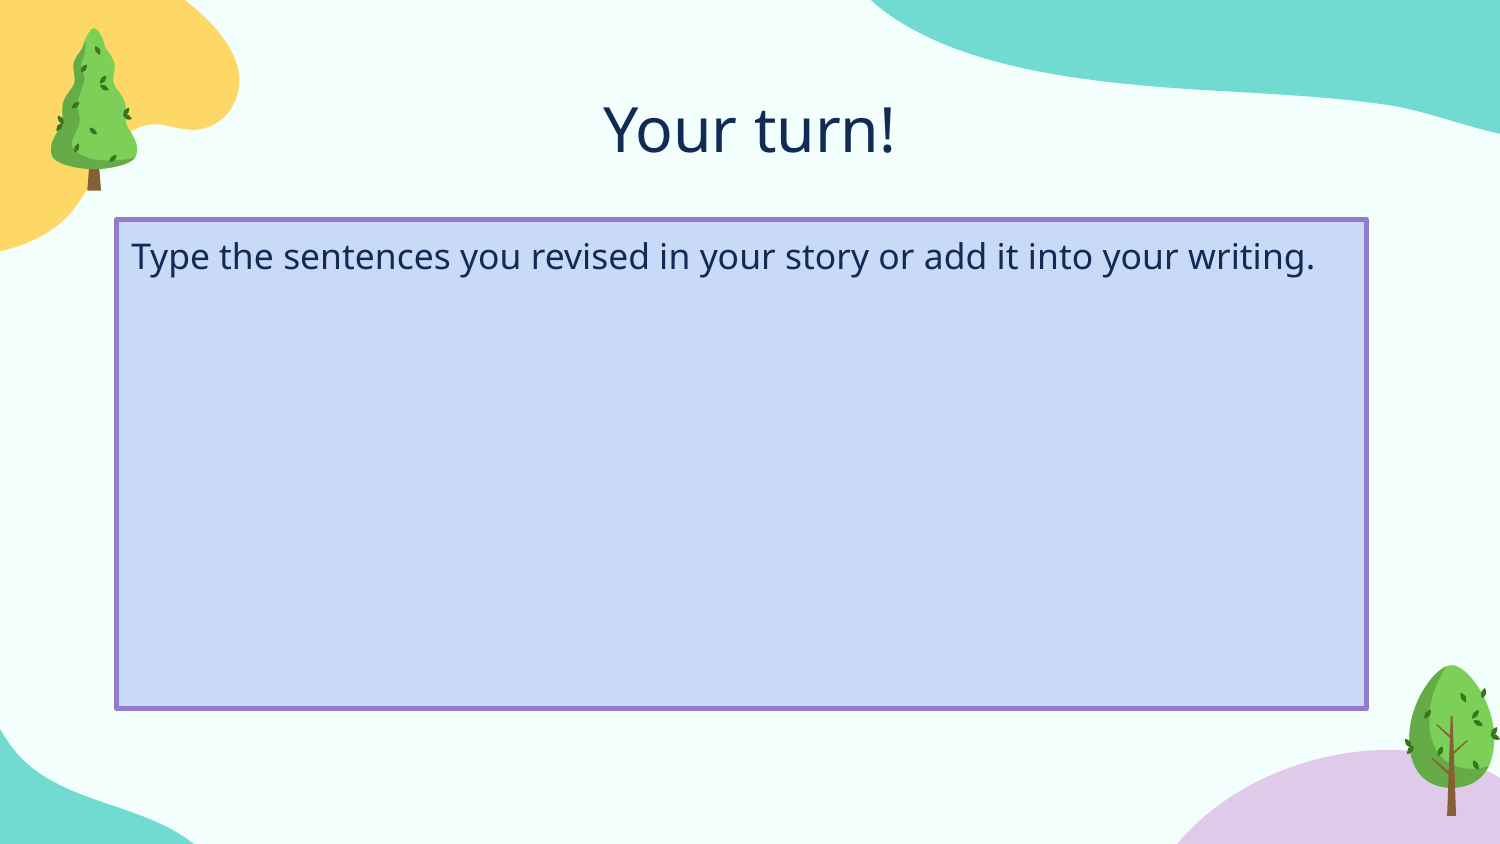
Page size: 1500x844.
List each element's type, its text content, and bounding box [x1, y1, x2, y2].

subtitle Type the sentences you revised in your story or add it into your writing. [116, 219, 1367, 709]
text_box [49, 27, 139, 191]
title Your turn! [159, 74, 1341, 181]
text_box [1404, 664, 1500, 816]
